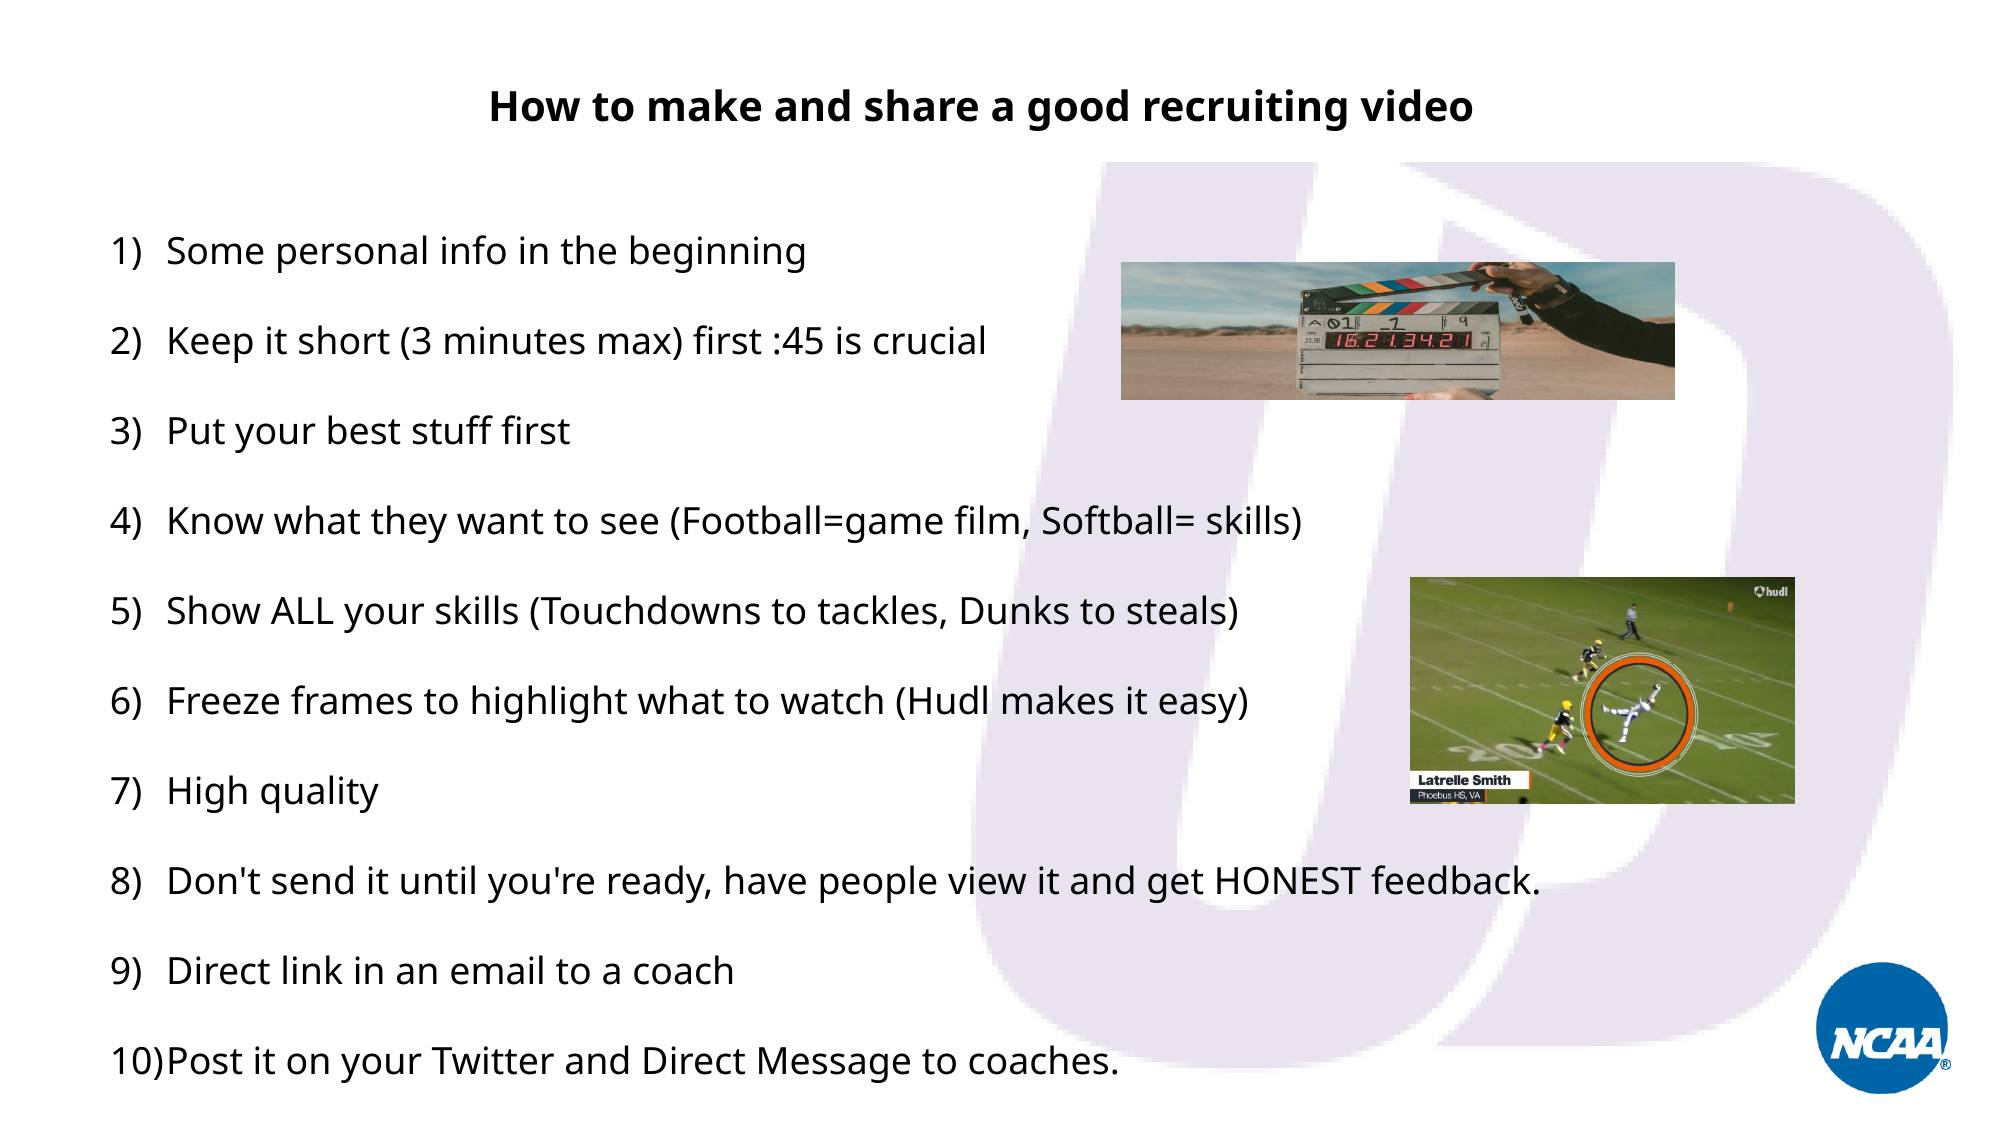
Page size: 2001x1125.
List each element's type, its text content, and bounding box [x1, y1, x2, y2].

text_box Some personal info in the beginning Keep it short (3 minutes max) first :45 is crucial Put your best stuff first Know what they want to see (Football=game film, Softball= skills) Show ALL your skills (Touchdowns to tackles, Dunks to steals) Freeze frames to highlight what to watch (Hudl makes it easy) High quality Don't send it until you're ready, have people view it and get HONEST feedback. Direct link in an email to a coach Post it on your Twitter and Direct Message to coaches. [76, 162, 475, 1029]
text_box How to make and share a good recruiting video [252, 64, 1711, 162]
text_box [257, 1029, 472, 1125]
picture [477, 161, 2000, 1125]
